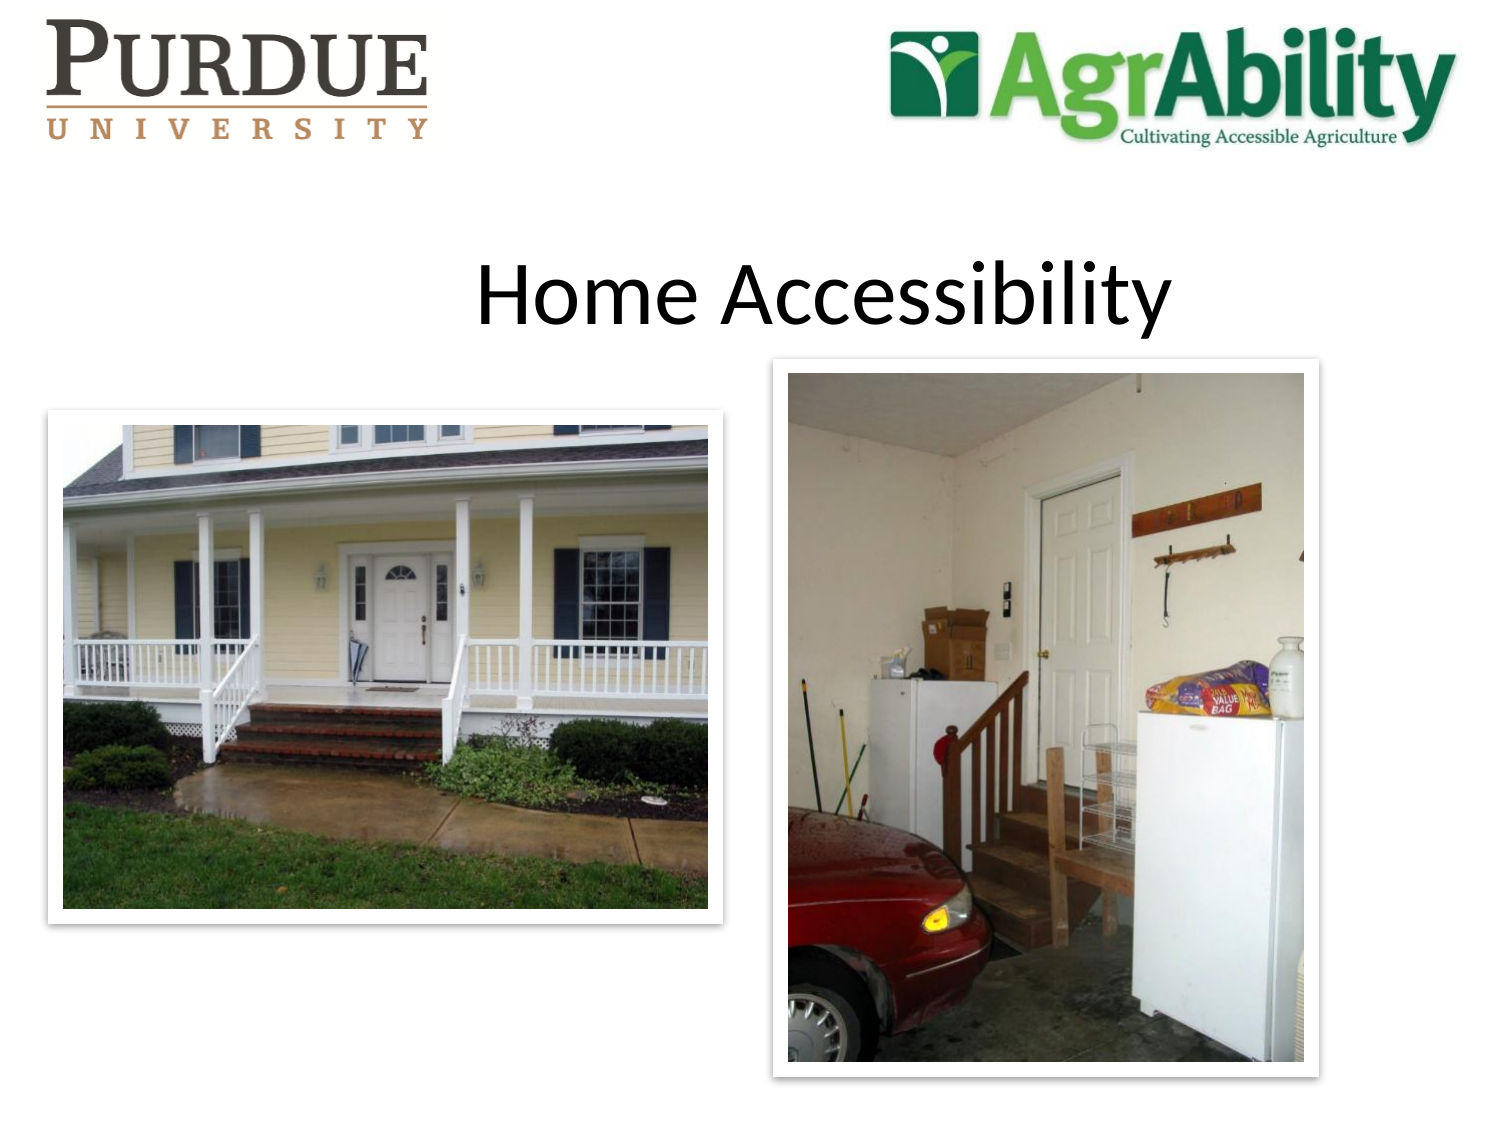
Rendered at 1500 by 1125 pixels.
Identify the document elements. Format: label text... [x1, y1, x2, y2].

picture [886, 24, 1463, 151]
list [62, 424, 709, 910]
picture [787, 373, 1305, 1063]
title Home Accessibility [225, 212, 1425, 363]
picture [24, 7, 453, 150]
